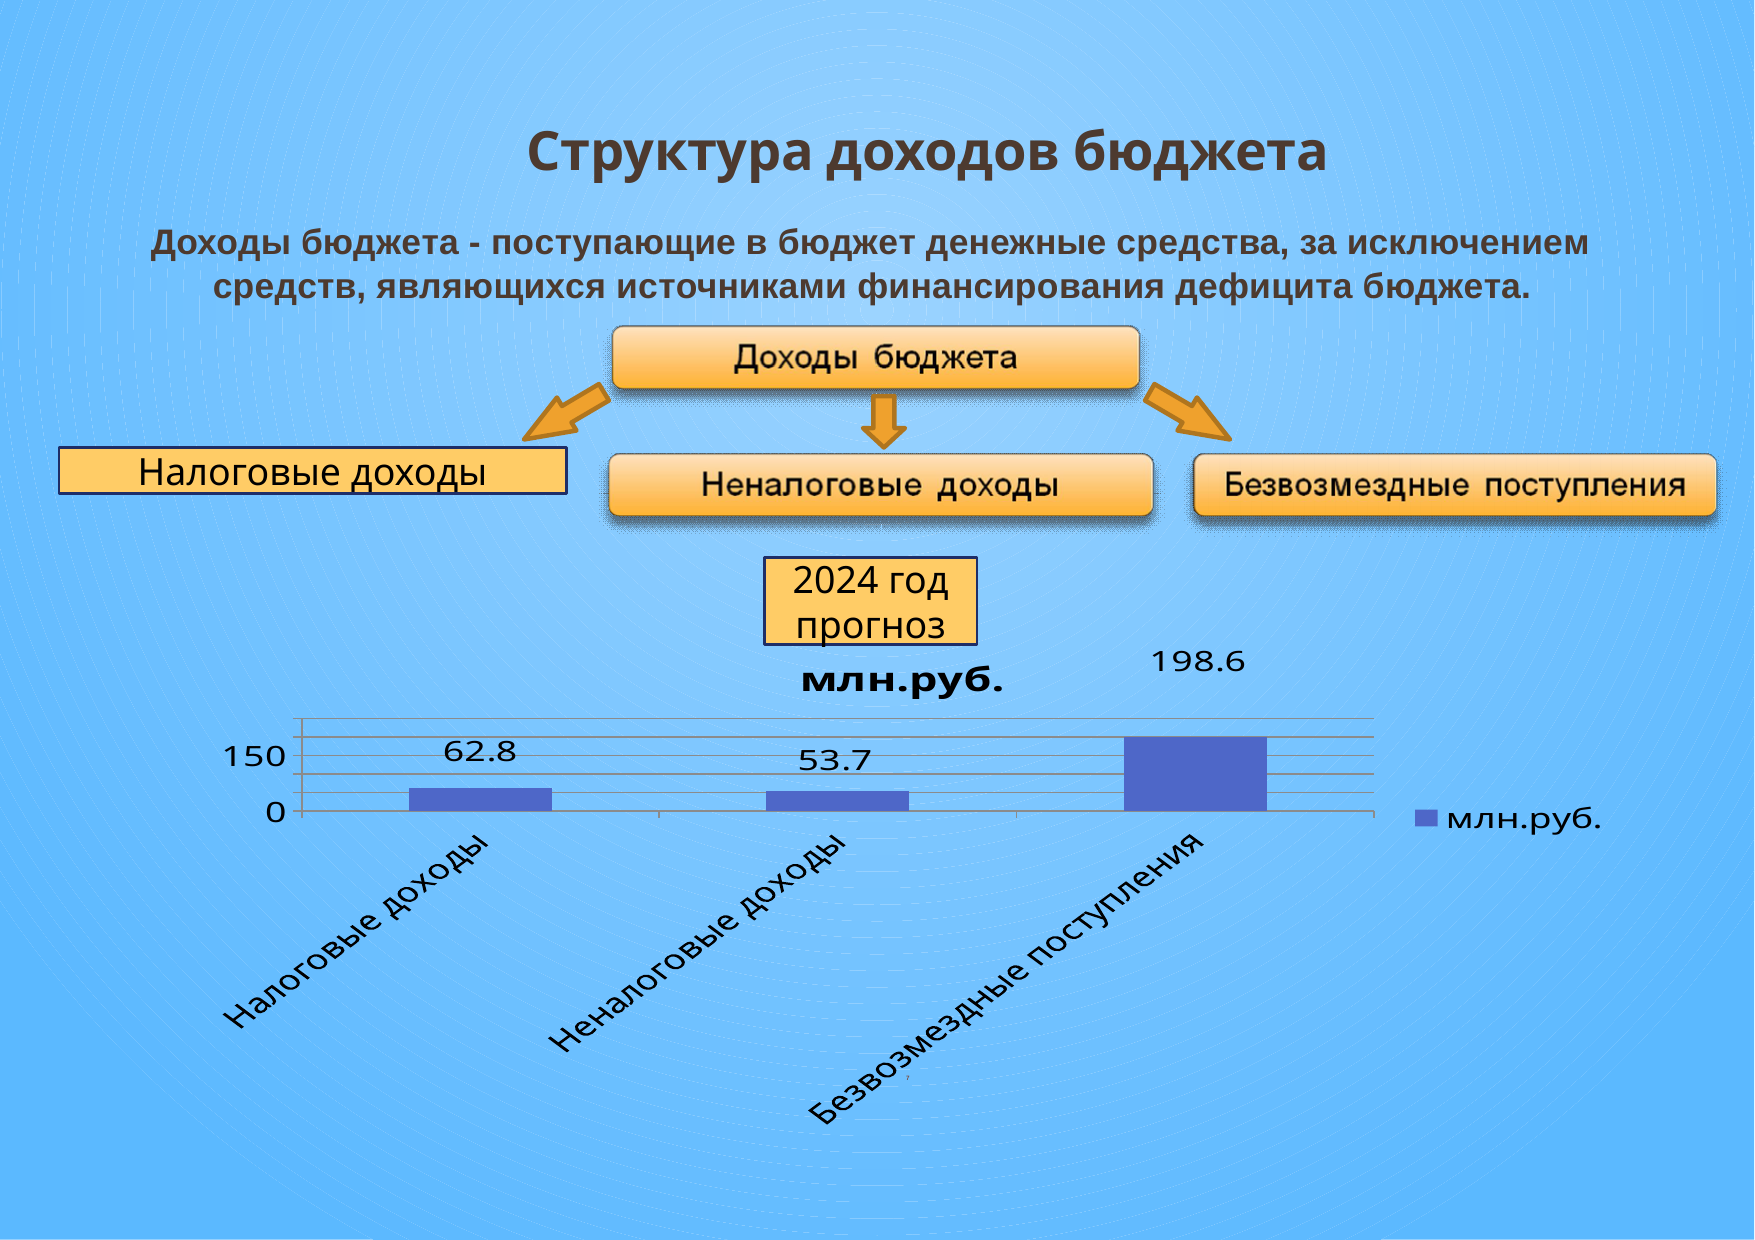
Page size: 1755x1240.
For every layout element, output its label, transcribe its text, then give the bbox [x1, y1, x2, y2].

text_box [1177, 446, 1728, 541]
slide_number 7 [730, 1141, 1082, 1240]
text_box Доходы бюджета - поступающие в бюджет денежные средства, за исключением средств, являющихся источниками финансирования дефицита бюджета. [148, 218, 1605, 306]
text_box Налоговые доходы [58, 446, 568, 495]
text_box 2024 год прогноз [763, 556, 978, 629]
text_box Структура доходов бюджета [202, 117, 1653, 245]
chart [176, 632, 1628, 1133]
text_box [523, 384, 609, 440]
text_box [862, 396, 905, 448]
text_box [1145, 384, 1231, 440]
text_box [595, 319, 1157, 414]
text_box [591, 446, 1171, 541]
